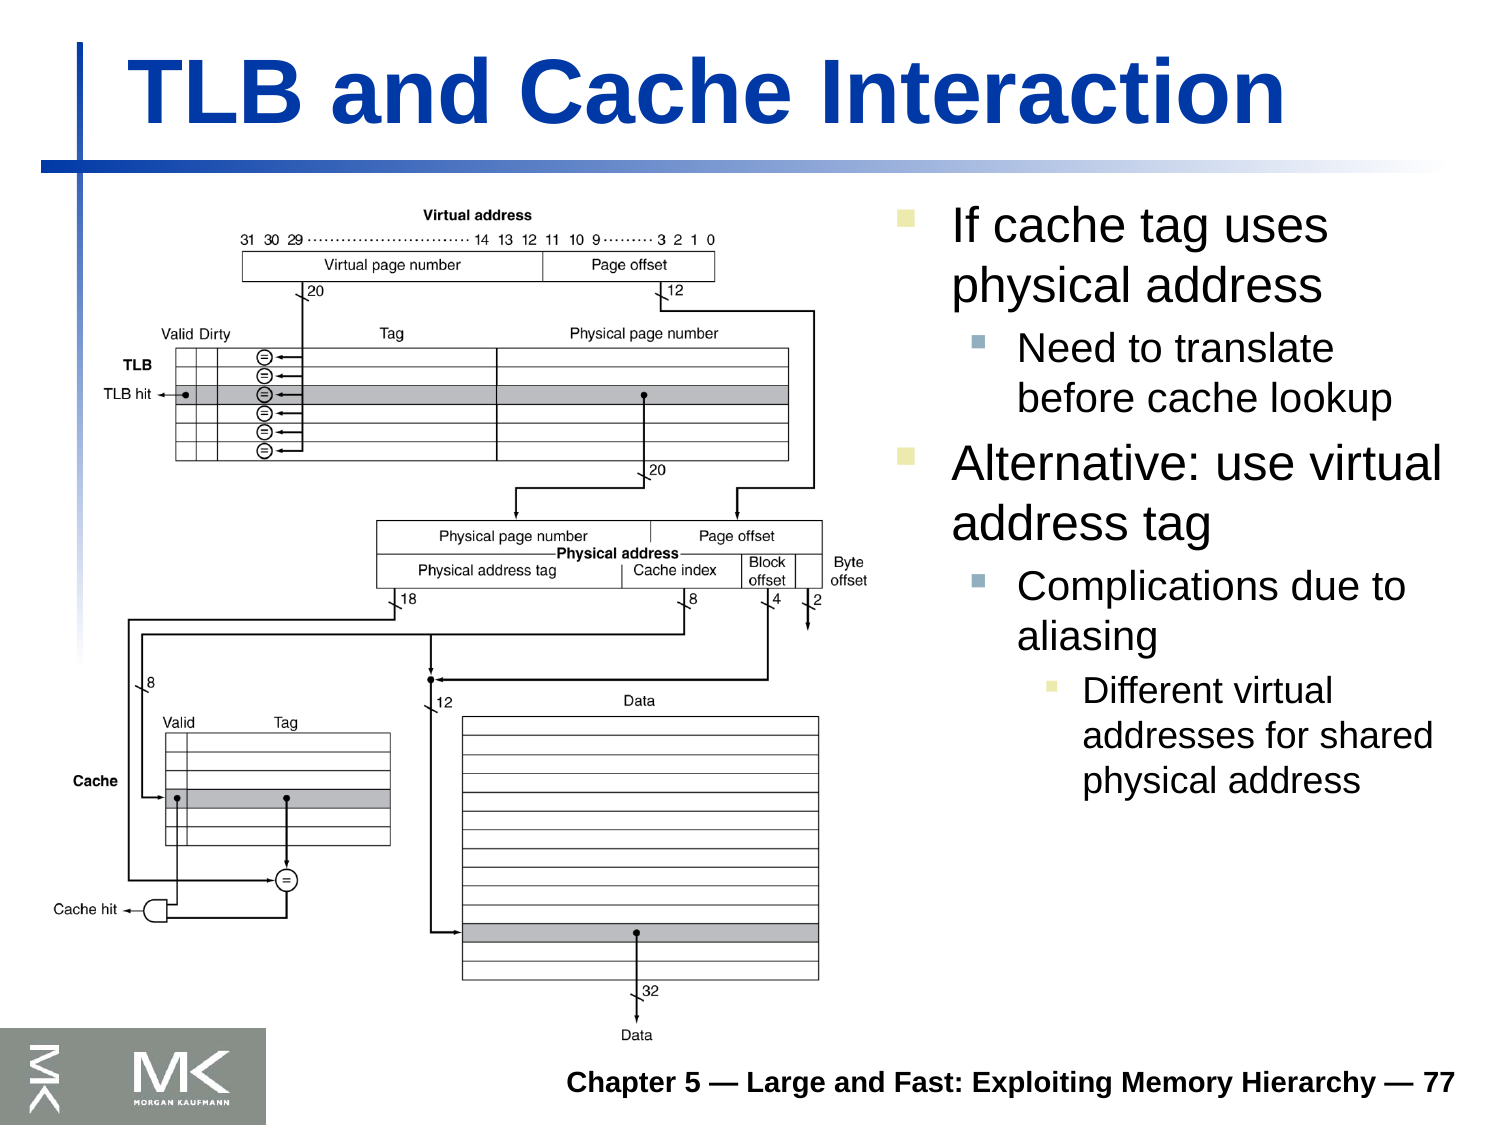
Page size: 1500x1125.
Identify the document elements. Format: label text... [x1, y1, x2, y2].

footer Chapter 5 — Large and Fast: Exploiting Memory Hierarchy — 77 [277, 1046, 1471, 1106]
picture [0, 207, 867, 1125]
title TLB and Cache Interaction [112, 23, 1468, 149]
list If cache tag uses physical address Need to translate before cache lookup Alternative: use virtual address tag Complications due to aliasing Different virtual addresses for shared physical address [879, 184, 1469, 1024]
